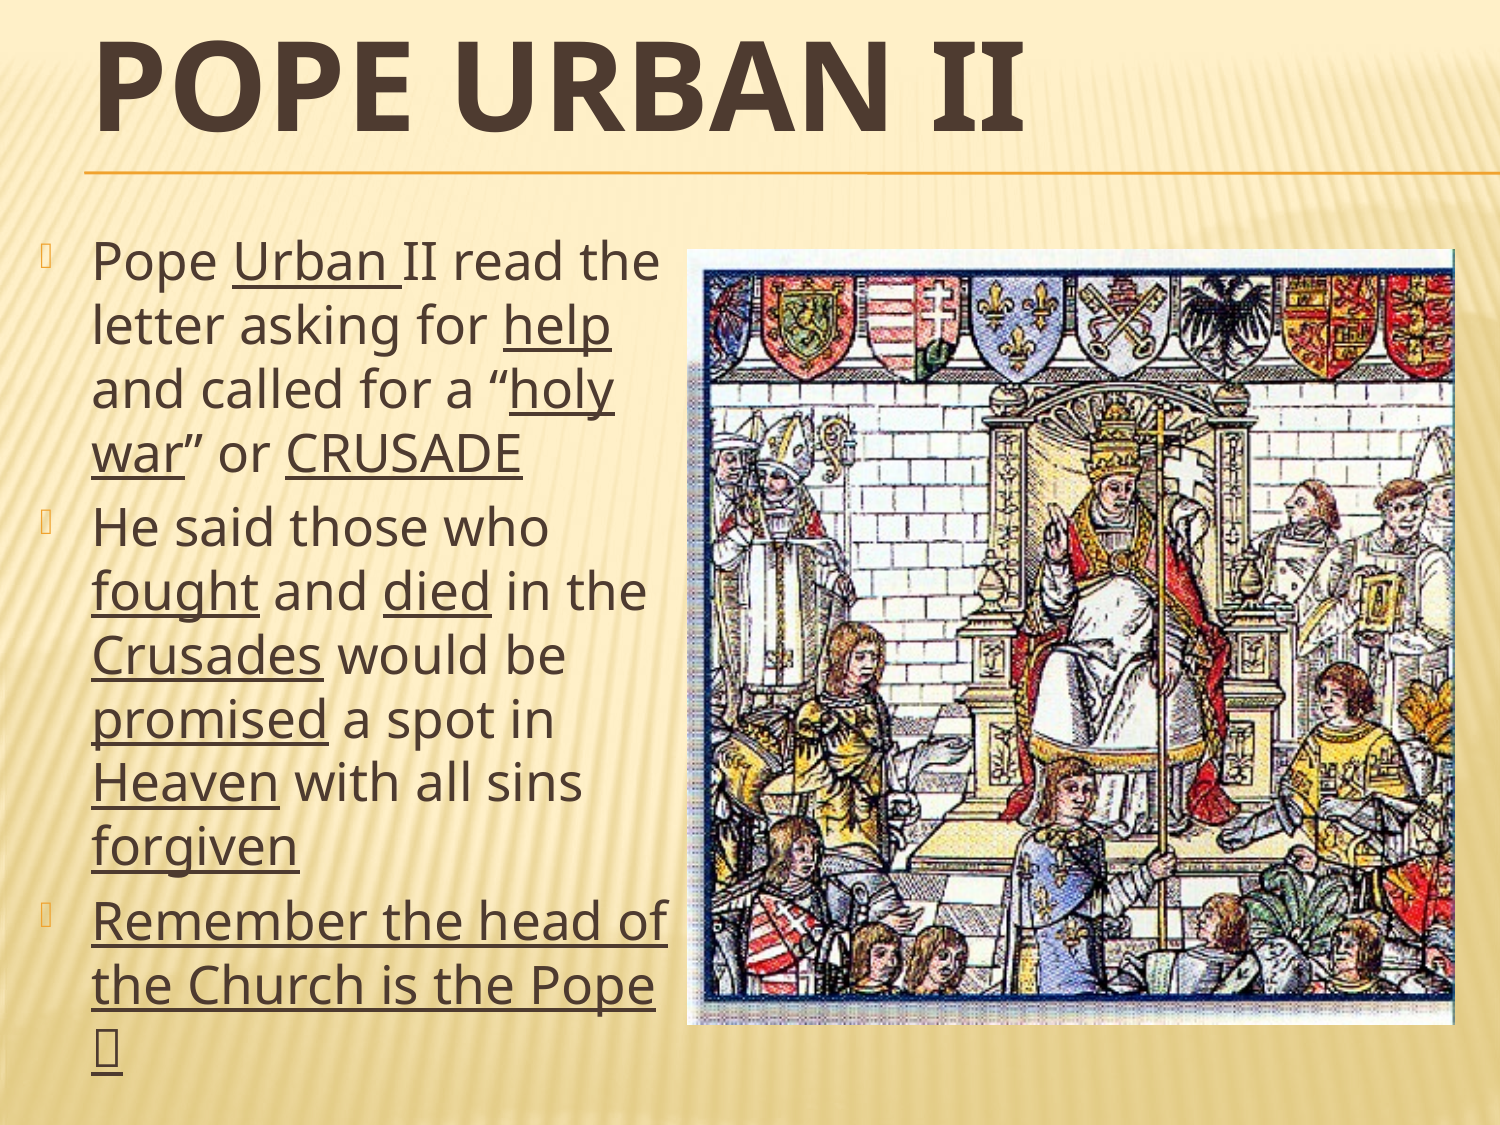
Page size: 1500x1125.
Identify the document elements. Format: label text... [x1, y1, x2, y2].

title Pope Urban II [75, 0, 1425, 175]
picture [687, 249, 1456, 1026]
list Pope Urban II read the letter asking for help and called for a “holy war” or CRUSADE He said those who fought and died in the Crusades would be promised a spot in Heaven with all sins forgiven Remember the head of the Church is the Pope  [24, 220, 700, 1088]
